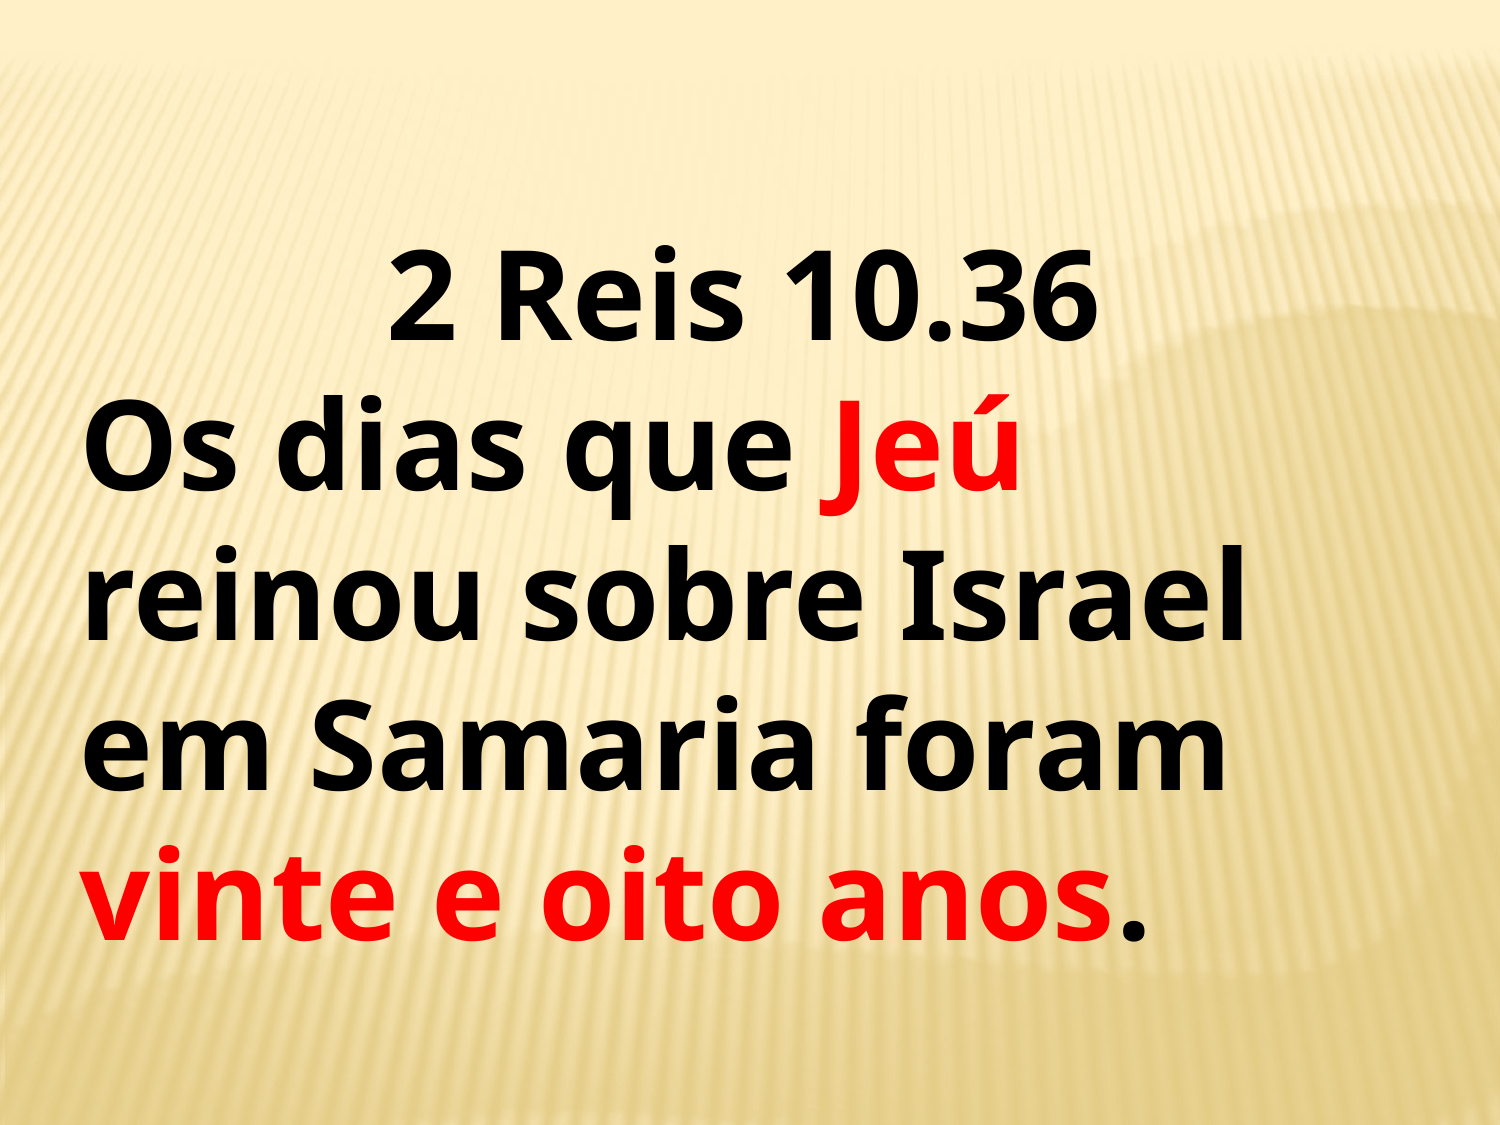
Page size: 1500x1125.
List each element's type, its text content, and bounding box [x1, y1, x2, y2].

text_box 2 Reis 10.36 Os dias que Jeú reinou sobre Israel em Samaria foram vinte e oito anos. [64, 208, 1424, 1125]
